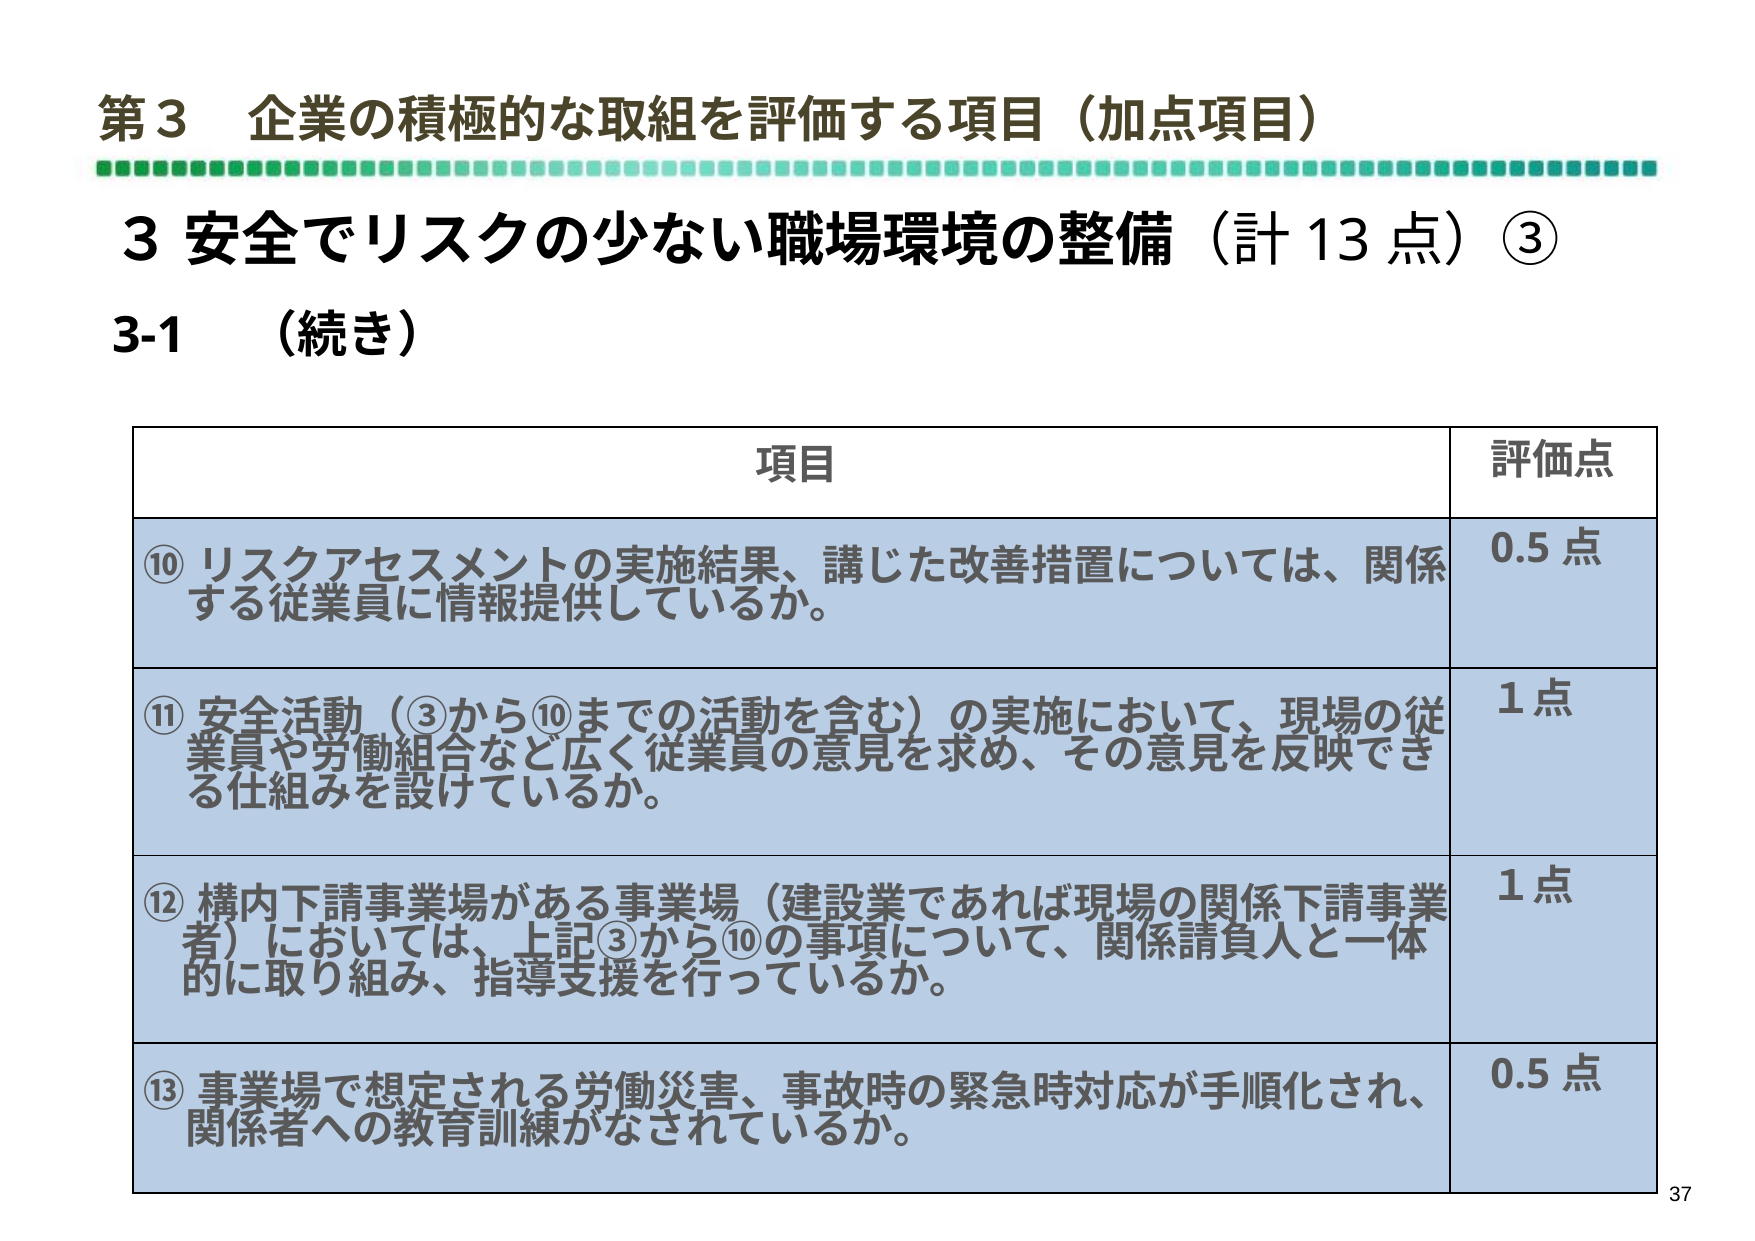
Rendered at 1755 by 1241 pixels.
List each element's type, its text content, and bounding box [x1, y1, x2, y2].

picture [0, 131, 1755, 194]
text_box ３ 安全でリスクの少ない職場環境の整備（計13点）③ 3-1 （続き） [97, 194, 1693, 370]
table_cell １点 [1451, 669, 1656, 855]
table_cell ⑬事業場で想定される労働災害、事故時の緊急時対応が手順化され、 関係者への教育訓練がなされているか。 [134, 1044, 1449, 1192]
table_header 項目 [134, 428, 1449, 517]
table_cell ⑪安全活動（③から⑩までの活動を含む）の実施において、現場の従 業員や労働組合など広く従業員の意見を求め、その意見を反映でき る仕組みを設けているか。 [134, 669, 1449, 855]
title 第３ 企業の積極的な取組を評価する項目（加点項目） [97, 76, 1657, 148]
table_cell 0.5点 [1451, 1044, 1656, 1192]
table_cell ⑩リスクアセスメントの実施結果、講じた改善措置については、関係 する従業員に情報提供しているか。 [134, 519, 1449, 667]
table_cell ⑫構内下請事業場がある事業場（建設業であれば現場の関係下請事業者）においては、上記③から⑩の事項について、関係請負人と一体的に取り組み、指導支援を行っているか。 [134, 856, 1449, 1042]
table_header 評価点 [1451, 428, 1656, 517]
slide_number 36 [1640, 1175, 1693, 1211]
table_cell １点 [1451, 856, 1656, 1042]
table_cell 0.5点 [1451, 519, 1656, 667]
